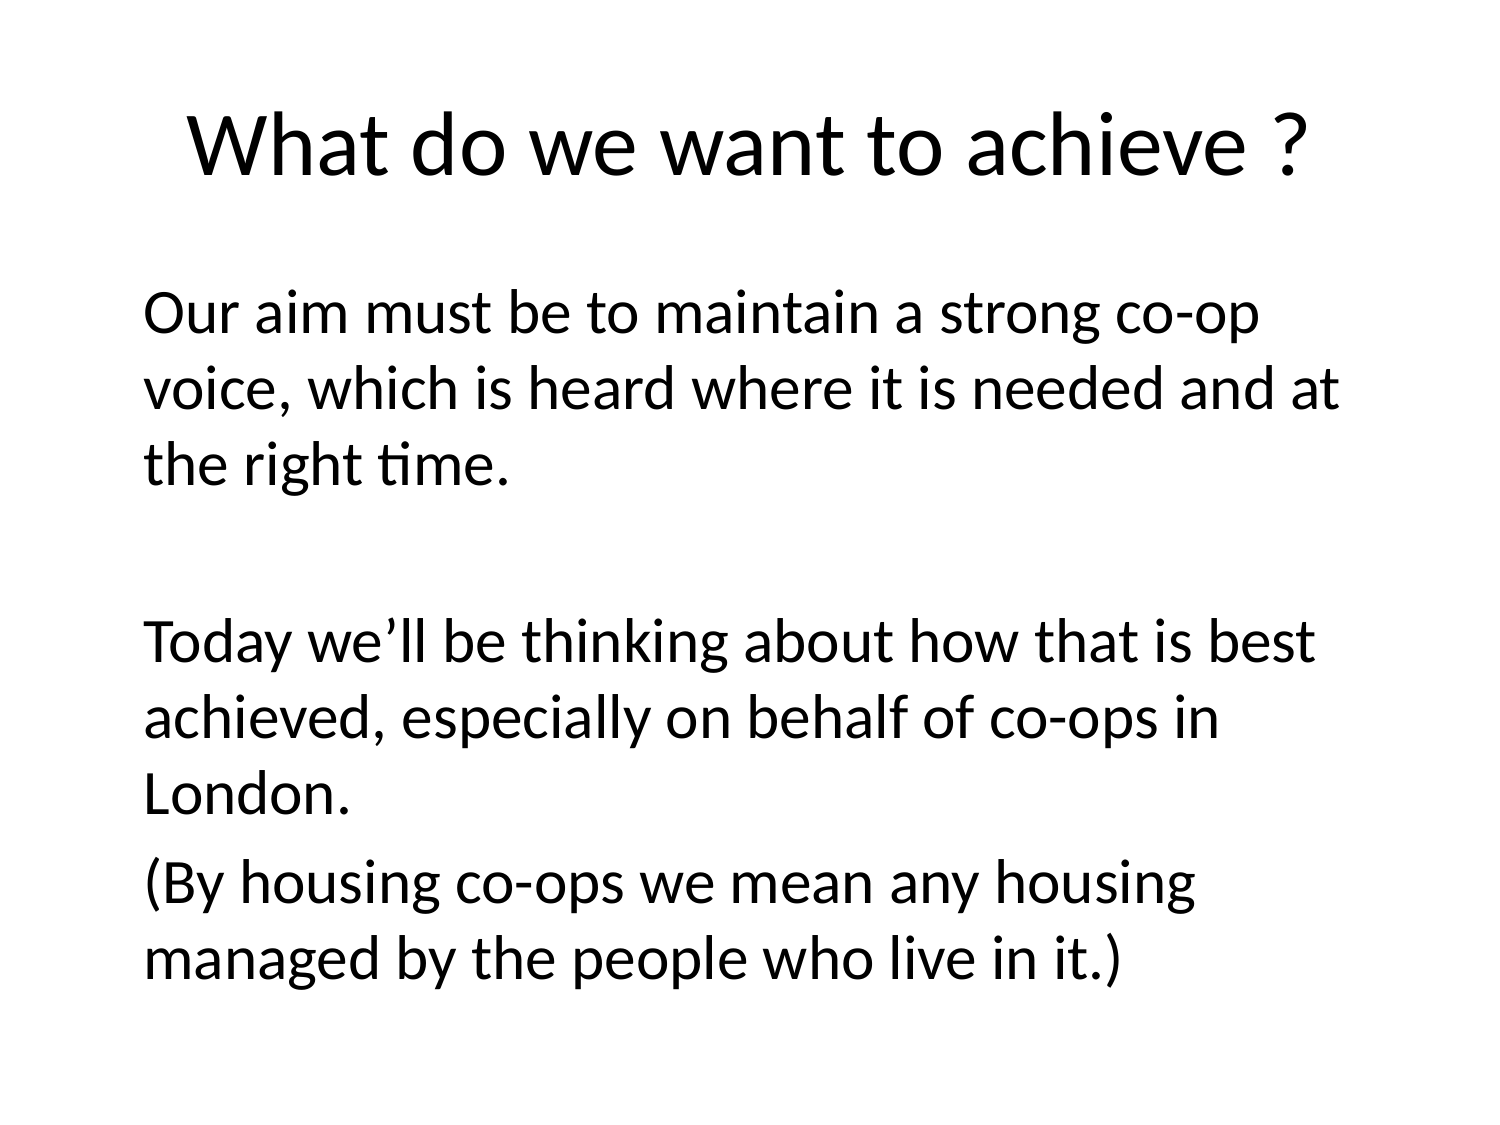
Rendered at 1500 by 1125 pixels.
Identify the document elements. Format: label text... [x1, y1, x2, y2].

title What do we want to achieve ? [75, 45, 1425, 233]
list Our aim must be to maintain a strong co-op voice, which is heard where it is needed and at the right time. Today we’ll be thinking about how that is best achieved, especially on behalf of co-ops in London. (By housing co-ops we mean any housing managed by the people who live in it.) [75, 262, 1425, 1005]
